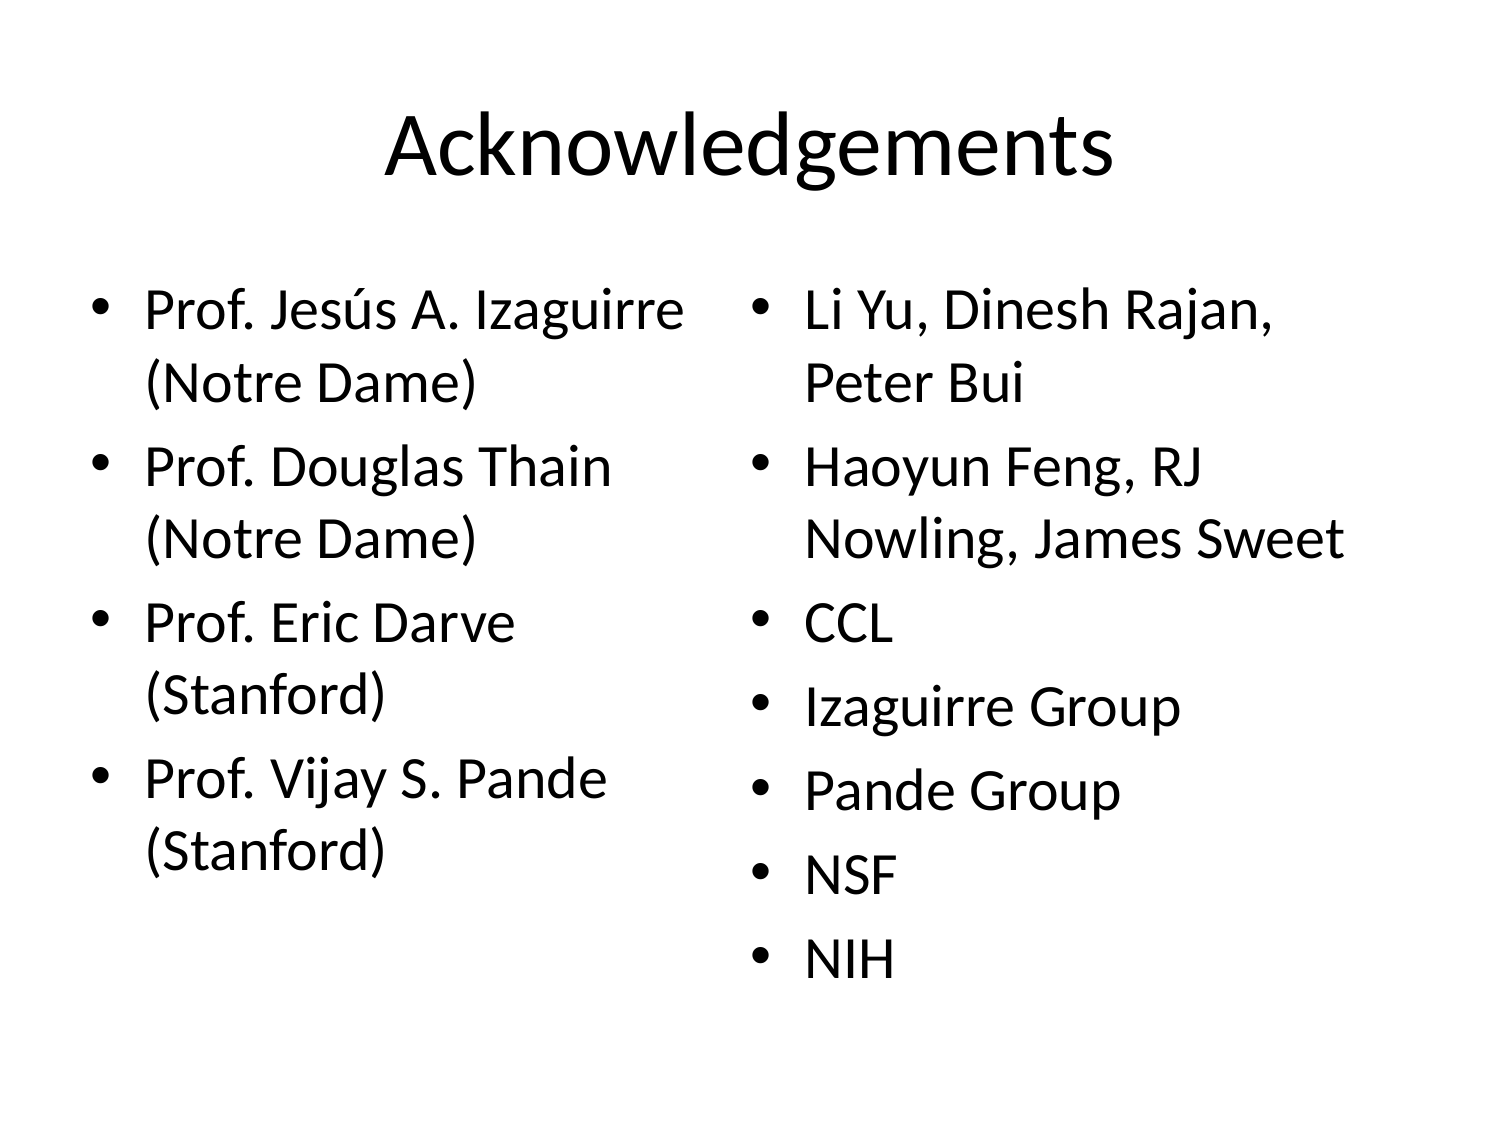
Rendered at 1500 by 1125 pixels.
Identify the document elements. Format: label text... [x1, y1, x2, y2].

title Acknowledgements [75, 45, 1425, 233]
list Prof. Jesús A. Izaguirre (Notre Dame) Prof. Douglas Thain (Notre Dame) Prof. Eric Darve (Stanford) Prof. Vijay S. Pande (Stanford) Li Yu, Dinesh Rajan, Peter Bui Haoyun Feng, RJ Nowling, James Sweet CCL Izaguirre Group Pande Group NSF NIH [75, 262, 1425, 1005]
